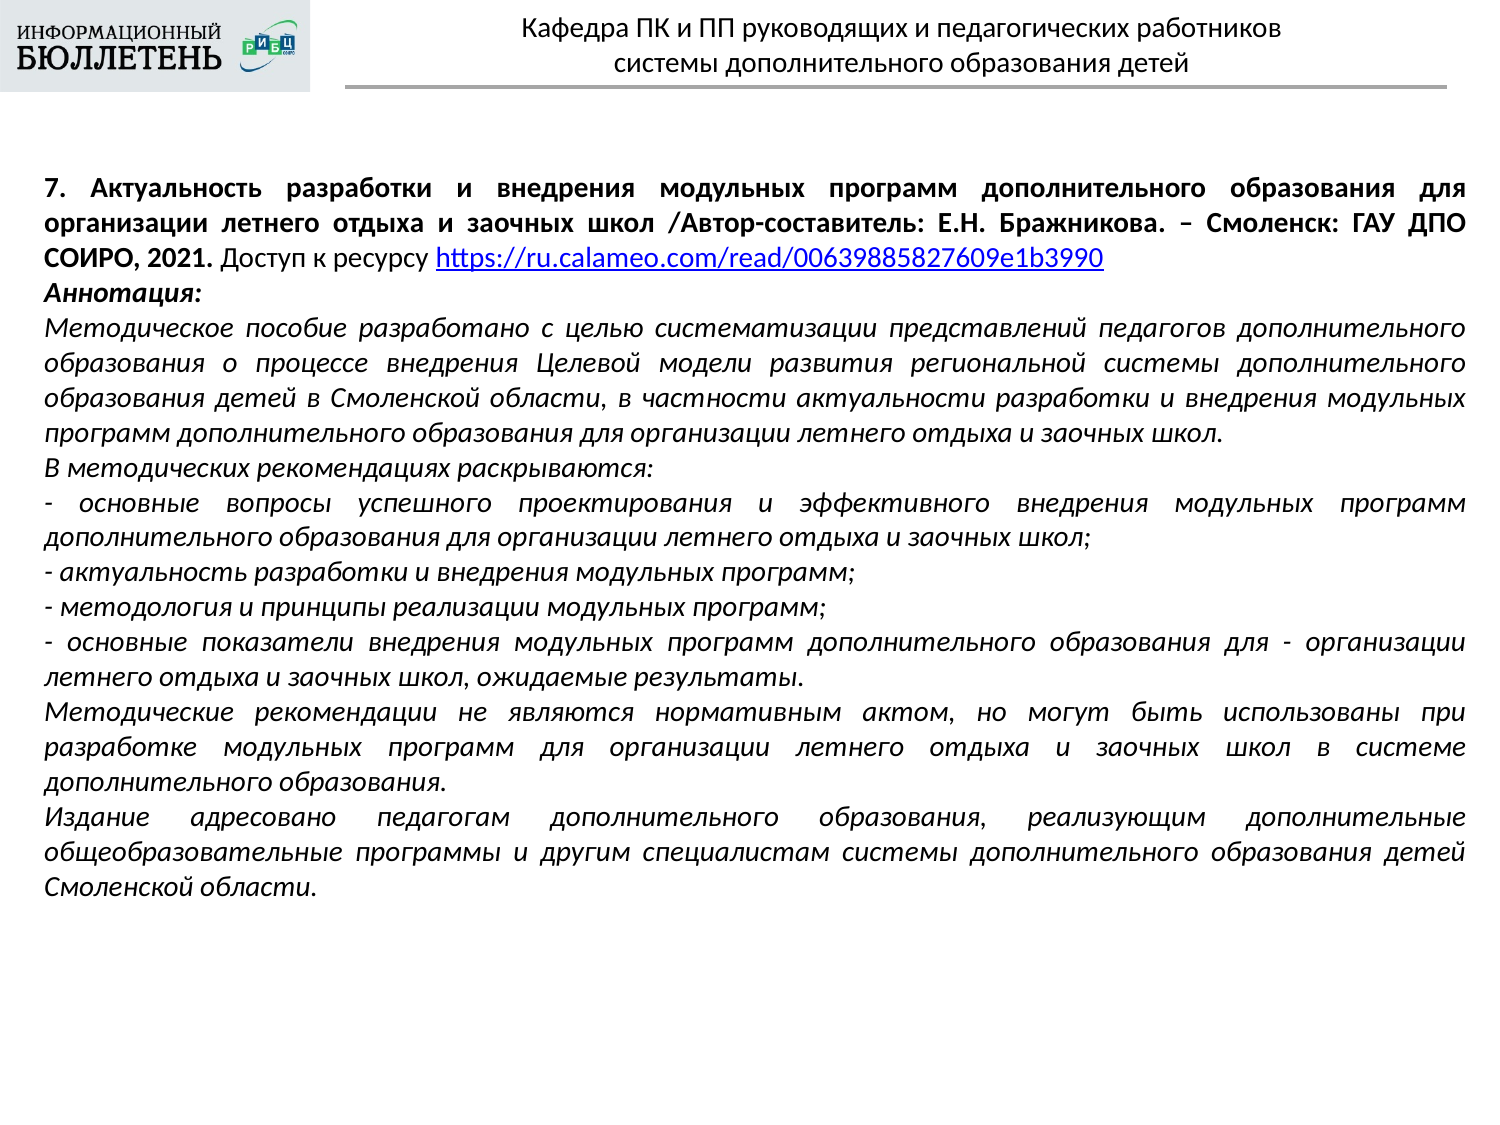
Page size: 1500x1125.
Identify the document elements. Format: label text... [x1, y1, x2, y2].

text_box 7. Актуальность разработки и внедрения модульных программ дополнительного образования для организации летнего отдыха и заочных школ /Автор-составитель: Е.Н. Бражникова. – Смоленск: ГАУ ДПО СОИРО, 2021. Доступ к ресурсу https://ru.calameo.com/read/00639885827609e1b3990 Аннотация: Методическое пособие разработано с целью систематизации представлений педагогов дополнительного образования о процессе внедрения Целевой модели развития региональной системы дополнительного образования детей в Смоленской области, в частности актуальности разработки и внедрения модульных программ дополнительного образования для организации летнего отдыха и заочных школ. В методических рекомендациях раскрываются: - основные вопросы успешного проектирования и эффективного внедрения модульных программ дополнительного образования для организации летнего отдыха и заочных школ; - актуальность разработки и внедрения модульных программ; - методология и принципы реализации модульных программ; - основные показатели внедрения модульных программ дополнительного образования для - организации летнего отдыха и заочных школ, ожидаемые результаты. Методические рекомендации не являются нормативным актом, но могут быть использованы при разработке модульных программ для организации летнего отдыха и заочных школ в системе дополнительного образования. Издание адресовано педагогам дополнительного образования, реализующим дополнительные общеобразовательные программы и другим специалистам системы дополнительного образования детей Смоленской области. [29, 160, 1483, 955]
picture [0, 0, 311, 93]
text_box Кафедра ПК и ПП руководящих и педагогических работников системы дополнительного образования детей [313, 1, 1500, 86]
